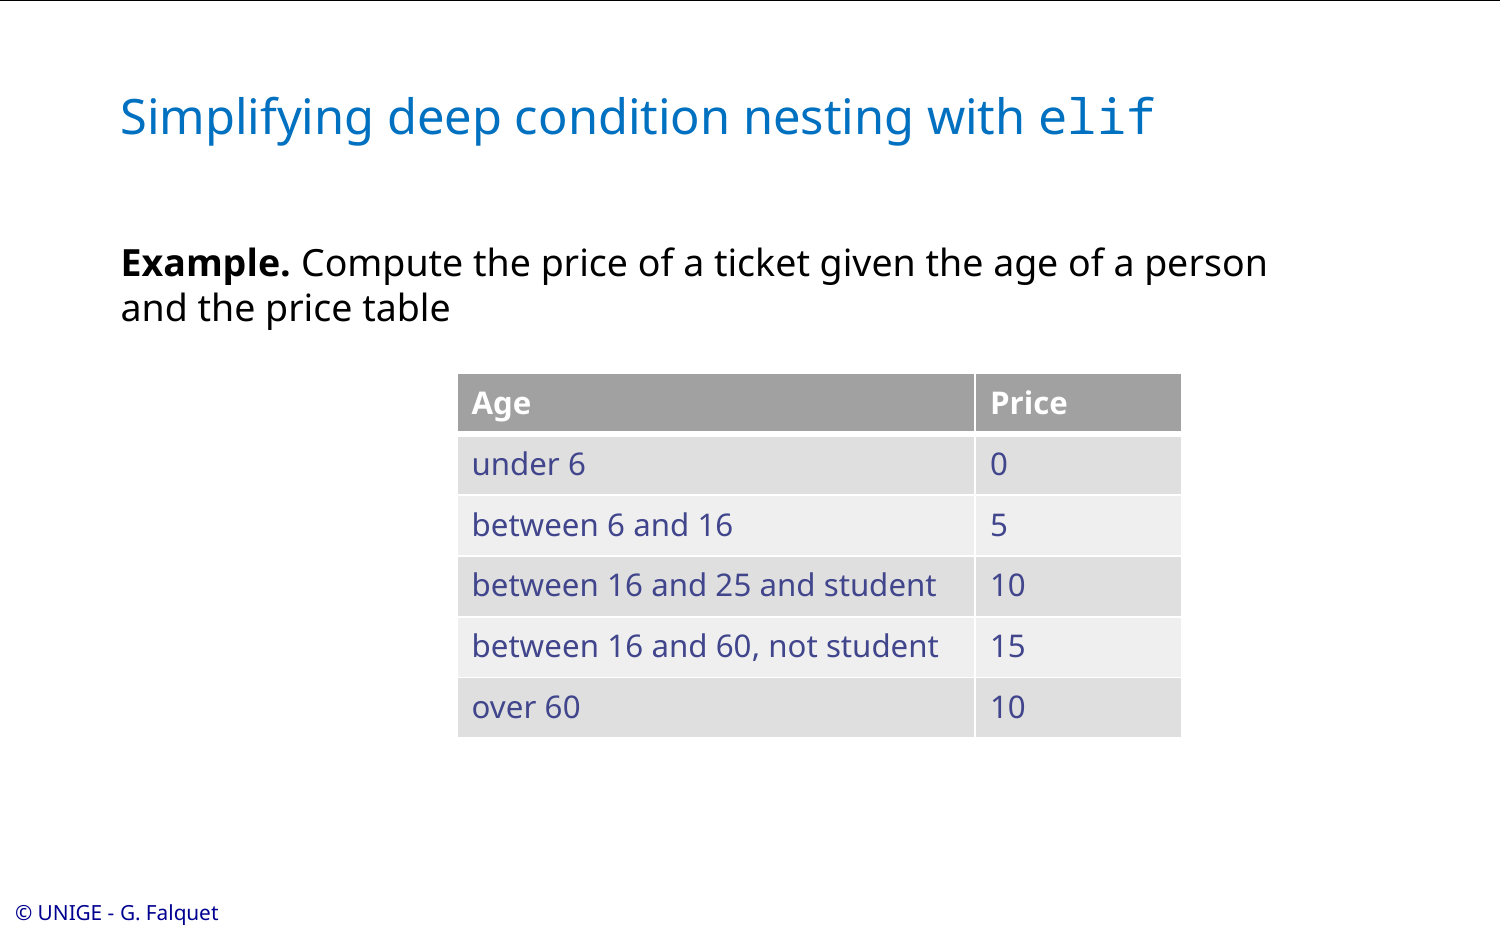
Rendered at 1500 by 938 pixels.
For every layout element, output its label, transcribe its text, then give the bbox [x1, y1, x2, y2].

slide_number © UNIGE - G. Falquet [0, 892, 488, 933]
list Example. Compute the price of a ticket given the age of a person and the price table [105, 231, 1306, 820]
table_cell 5 [976, 496, 1181, 555]
table_cell 10 [976, 557, 1181, 616]
table_cell over 60 [458, 678, 974, 737]
table_cell under 6 [458, 437, 974, 494]
table_cell 10 [976, 678, 1181, 737]
title Simplifying deep condition nesting with elif [105, 73, 1335, 152]
table_cell between 16 and 25 and student [458, 557, 974, 616]
table_header Price [976, 374, 1181, 431]
table_cell 15 [976, 618, 1181, 677]
table_cell between 16 and 60, not student [458, 618, 974, 677]
table_cell 0 [976, 437, 1181, 494]
table_cell between 6 and 16 [458, 496, 974, 555]
table_header Age [458, 374, 974, 431]
